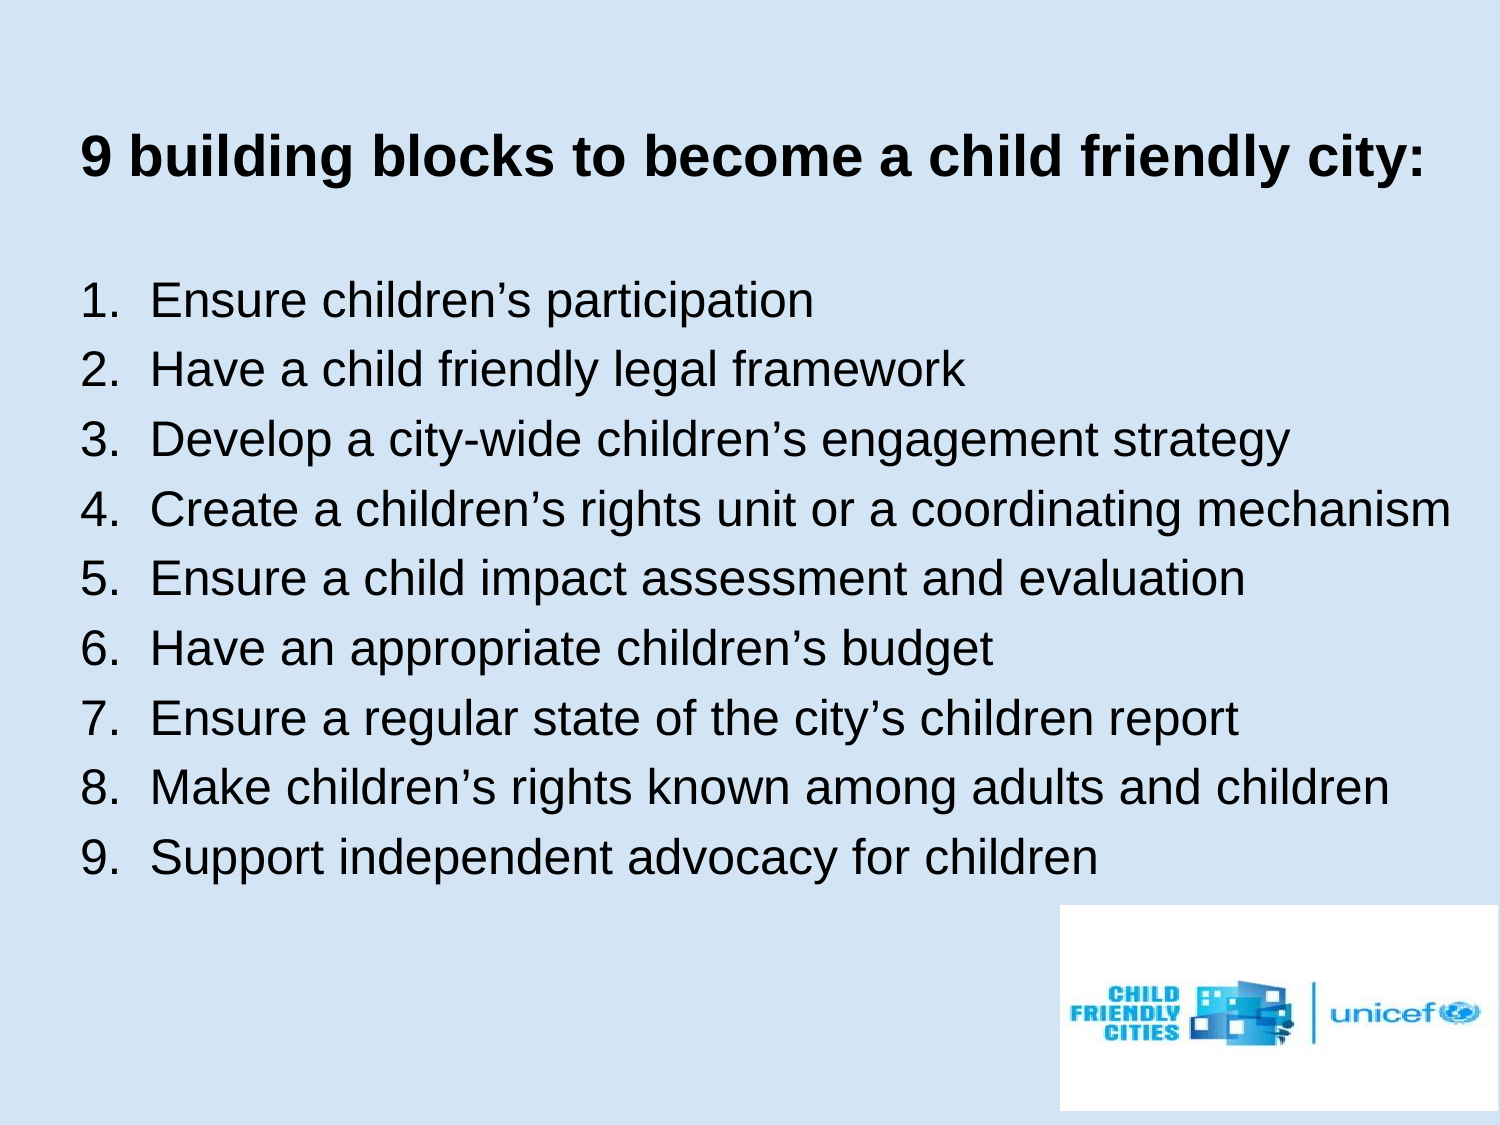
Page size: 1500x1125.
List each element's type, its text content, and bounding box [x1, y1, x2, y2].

list 9 building blocks to become a child friendly city: 1. Ensure children’s participation 2. Have a child friendly legal framework 3. Develop a city-wide children’s engagement strategy 4. Create a children’s rights unit or a coordinating mechanism 5. Ensure a child impact assessment and evaluation 6. Have an appropriate children’s budget 7. Ensure a regular state of the city’s children report 8. Make children’s rights known among adults and children 9. Support independent advocacy for children [64, 42, 1500, 1125]
picture [1060, 905, 1498, 1111]
